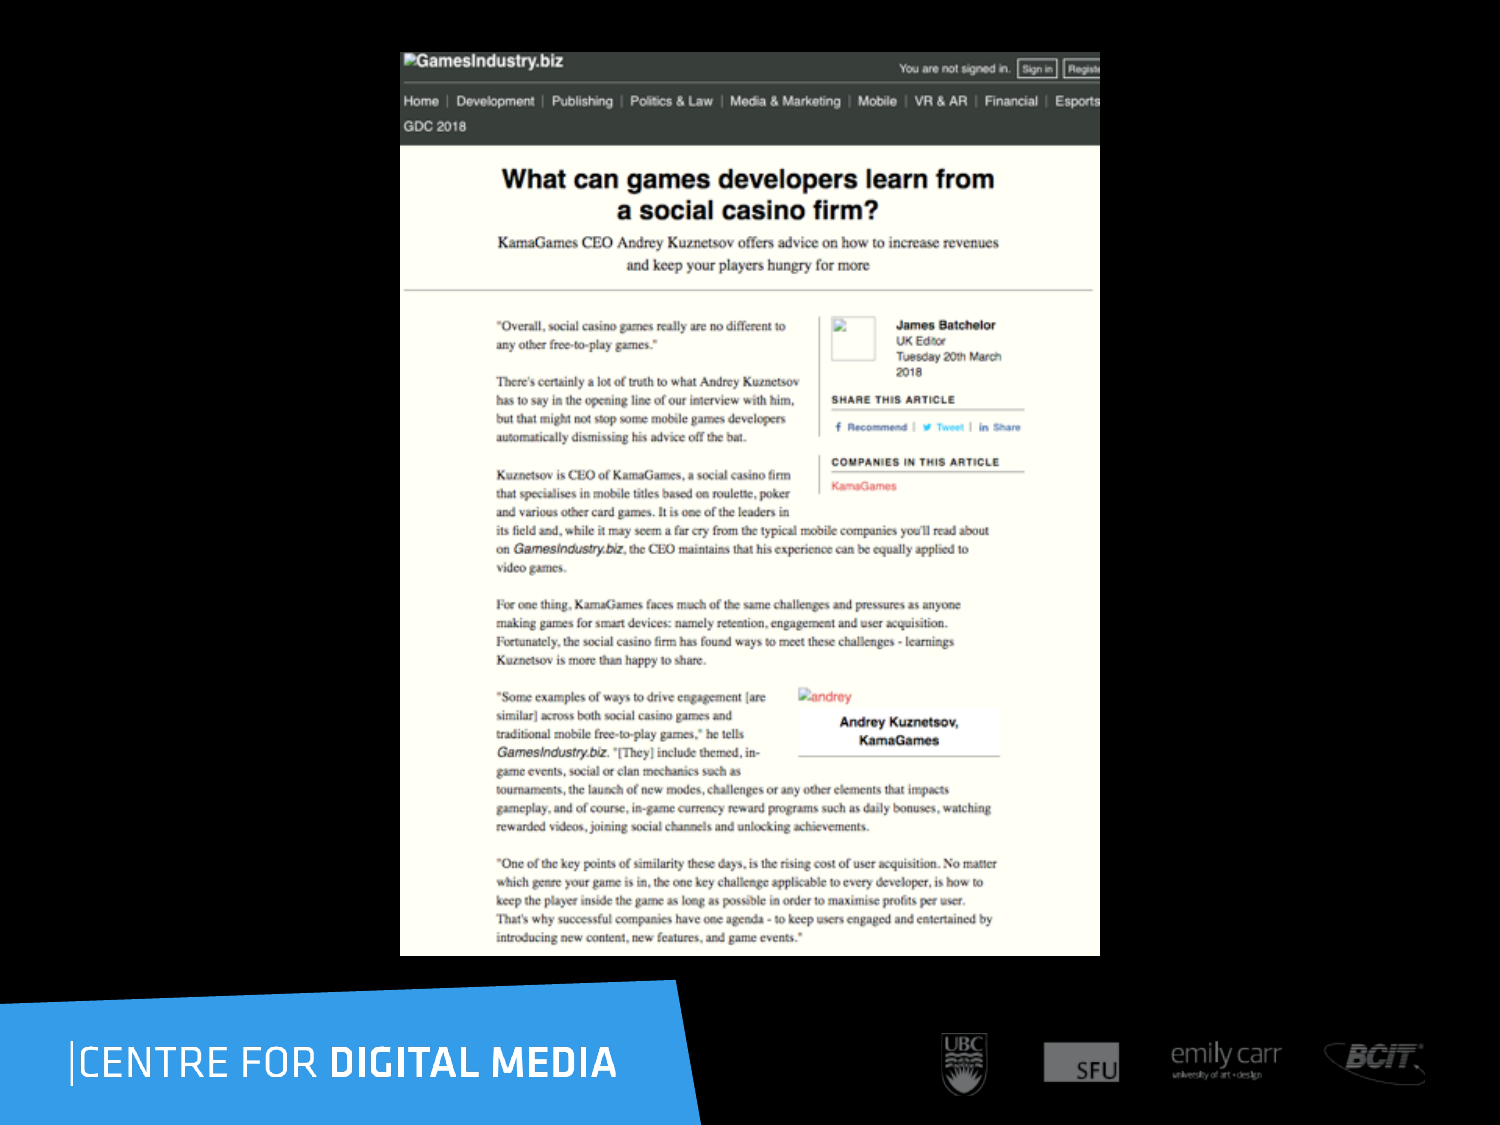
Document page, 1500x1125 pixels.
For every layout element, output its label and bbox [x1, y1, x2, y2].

list [400, 52, 1100, 956]
